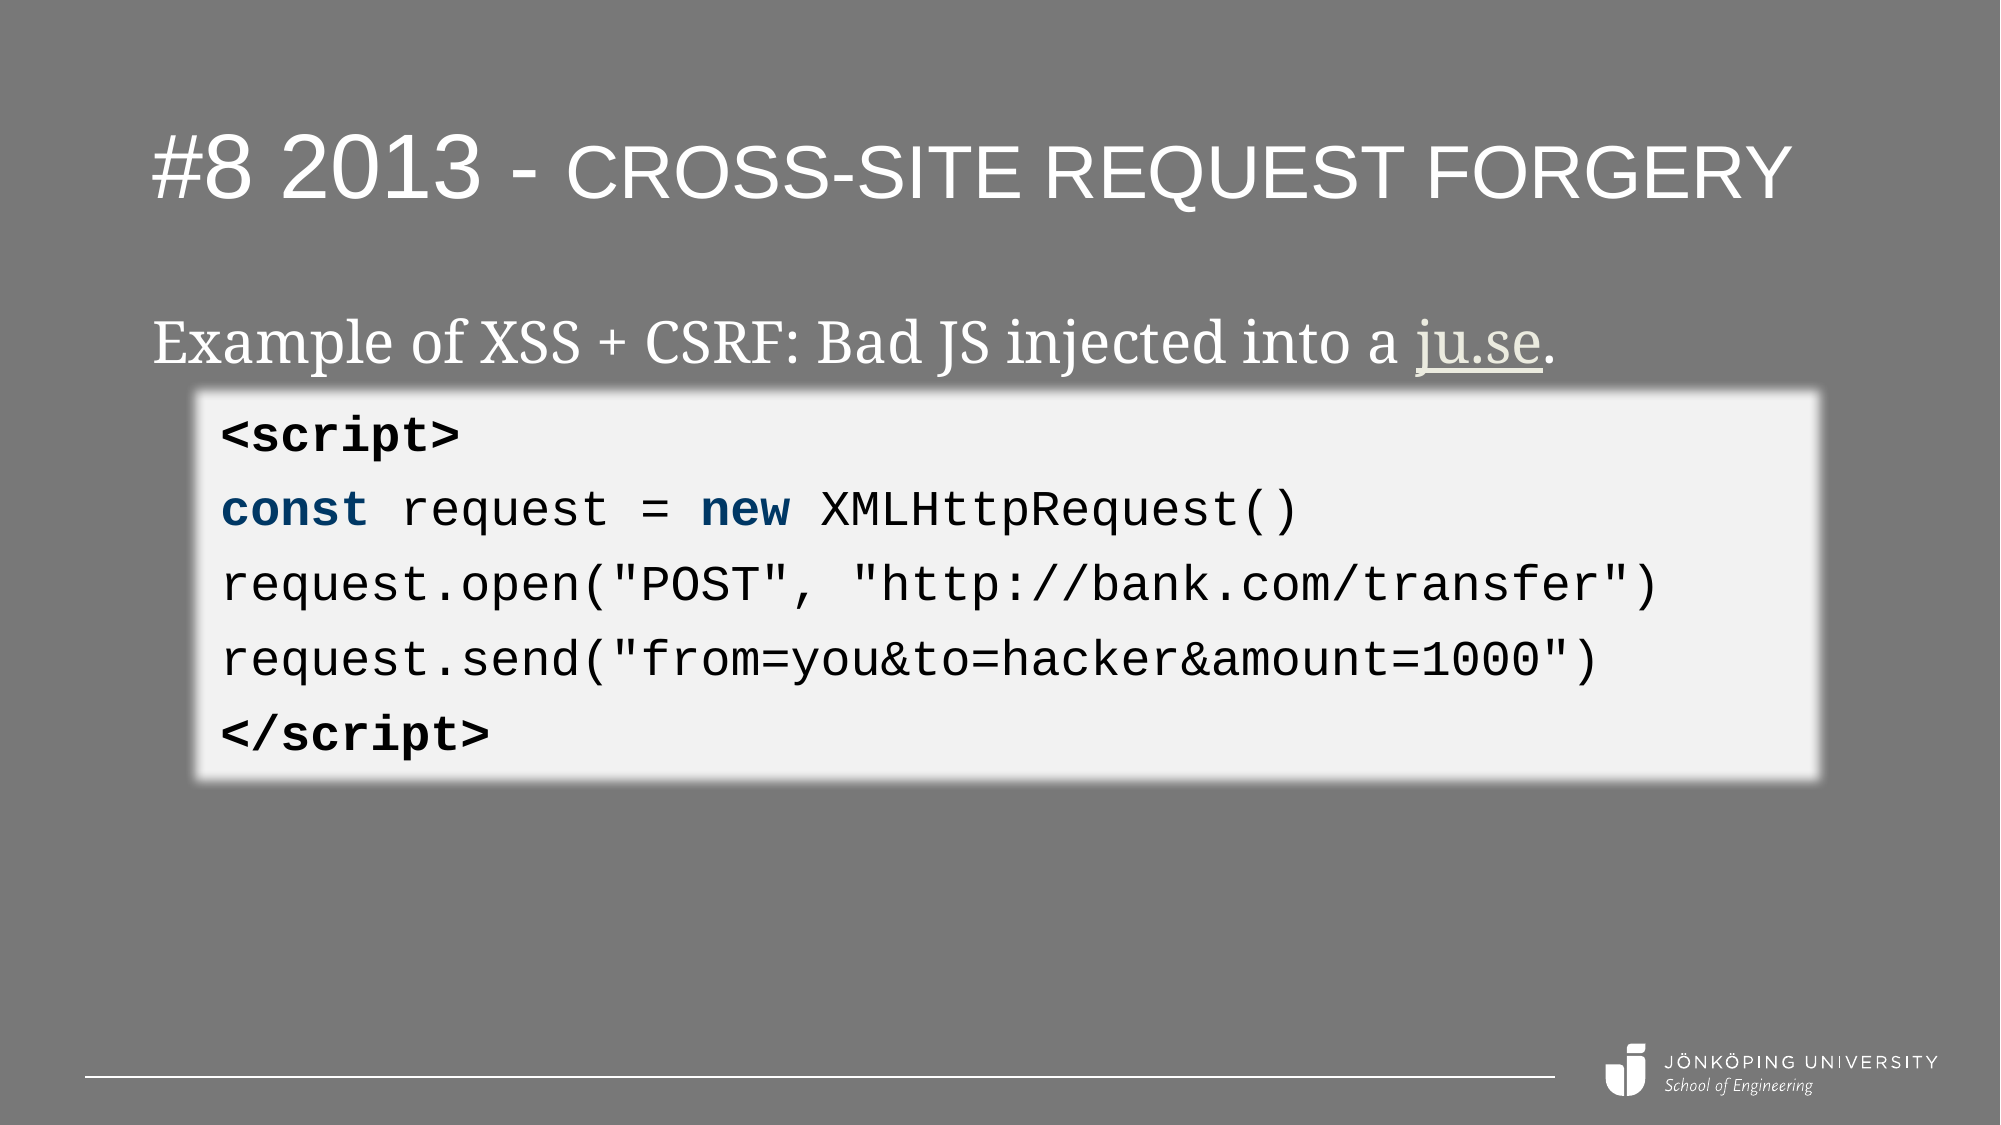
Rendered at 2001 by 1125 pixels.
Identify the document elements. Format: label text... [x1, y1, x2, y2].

title #8 2013 - Cross-site request forgery [137, 59, 1863, 278]
text_box Bank Server [189, 384, 1828, 787]
text_box <script> const request = new XMLHttpRequest() request.open("POST", "http://bank.com/transfer") request.send("from=you&to=hacker&amount=1000") </script> [205, 400, 1809, 769]
list Example of XSS + CSRF: Bad JS injected into a ju.se. [137, 299, 1884, 953]
